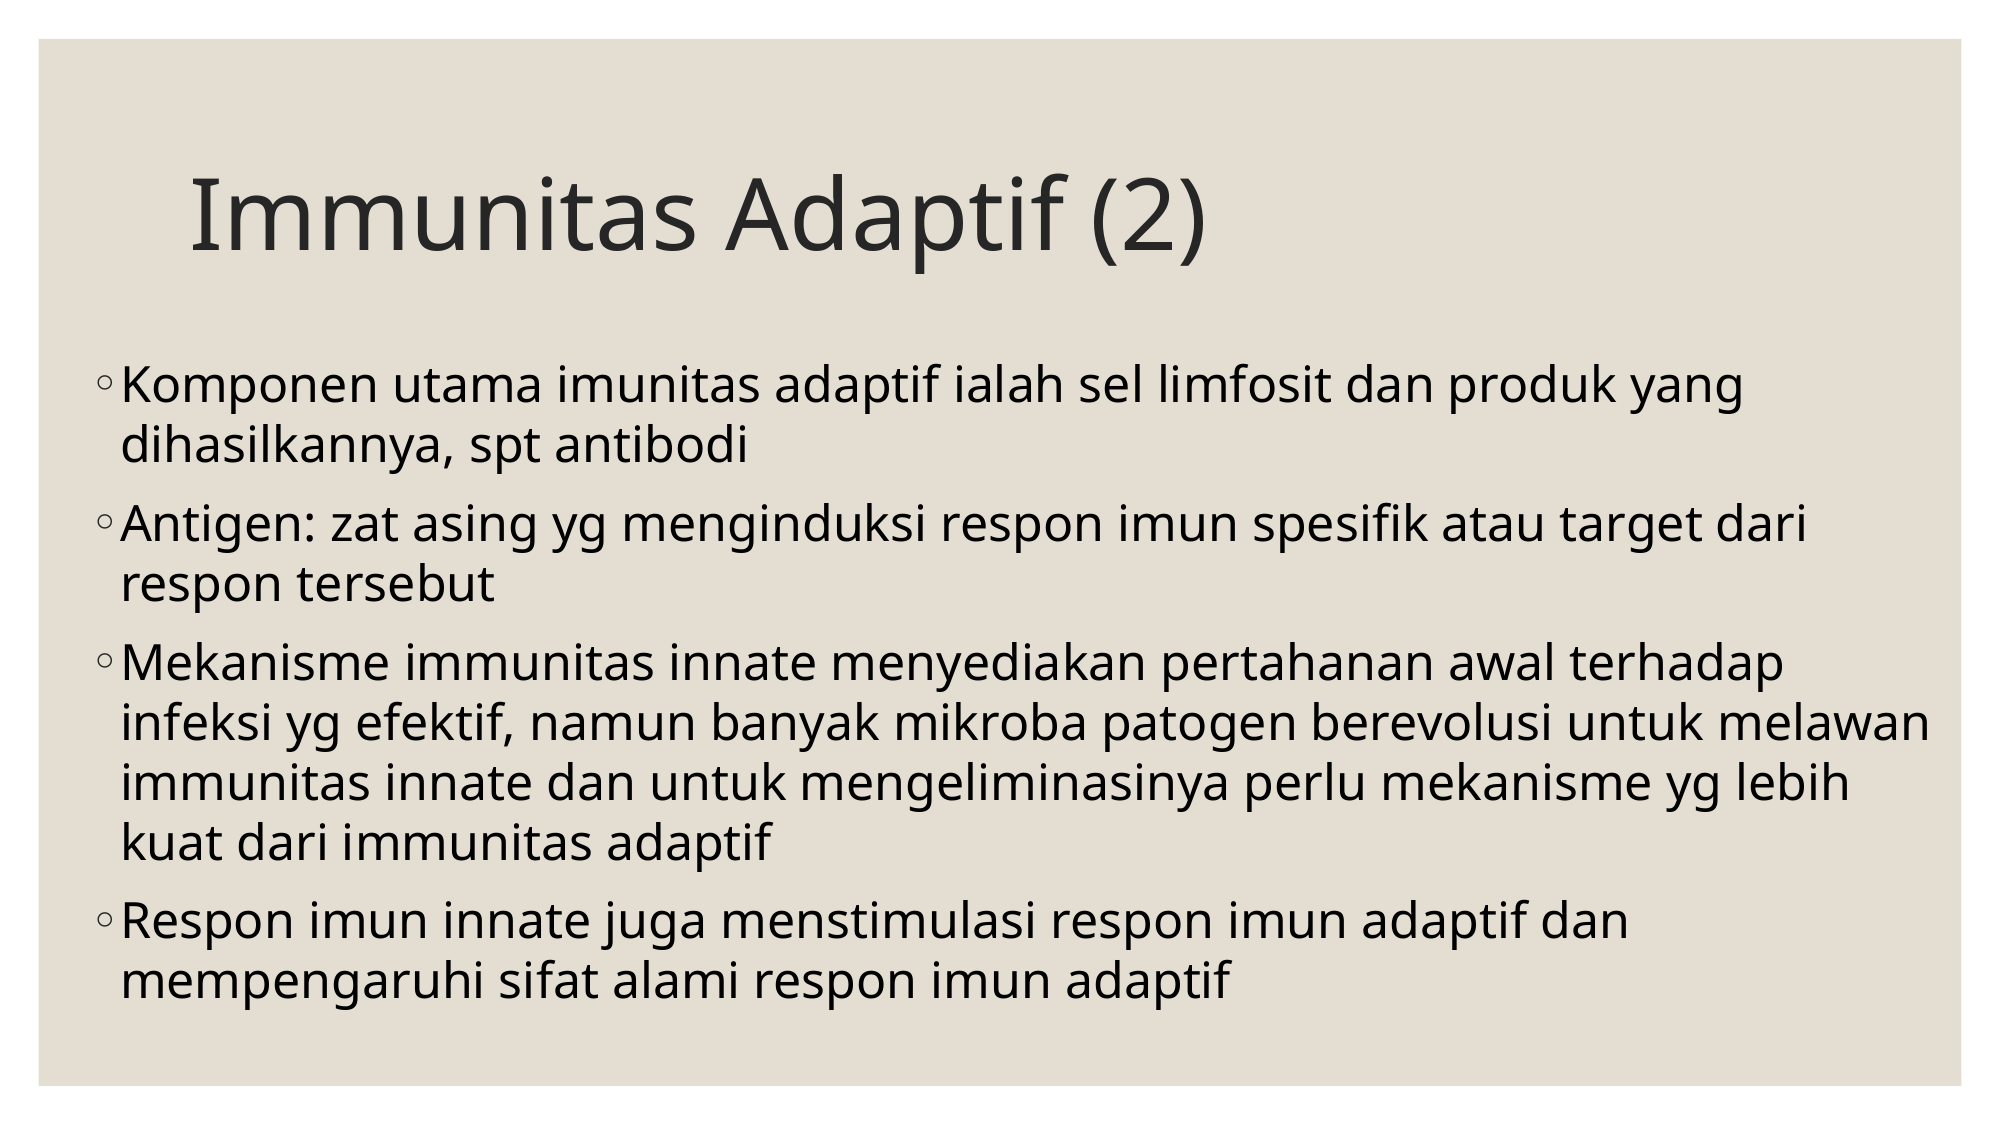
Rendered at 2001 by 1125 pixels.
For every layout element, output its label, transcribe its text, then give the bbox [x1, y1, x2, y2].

title Immunitas Adaptif (2) [174, 105, 1825, 331]
list Komponen utama imunitas adaptif ialah sel limfosit dan produk yang dihasilkannya, spt antibodi Antigen: zat asing yg menginduksi respon imun spesifik atau target dari respon tersebut Mekanisme immunitas innate menyediakan pertahanan awal terhadap infeksi yg efektif, namun banyak mikroba patogen berevolusi untuk melawan immunitas innate dan untuk mengeliminasinya perlu mekanisme yg lebih kuat dari immunitas adaptif Respon imun innate juga menstimulasi respon imun adaptif dan mempengaruhi sifat alami respon imun adaptif [75, 345, 1950, 990]
